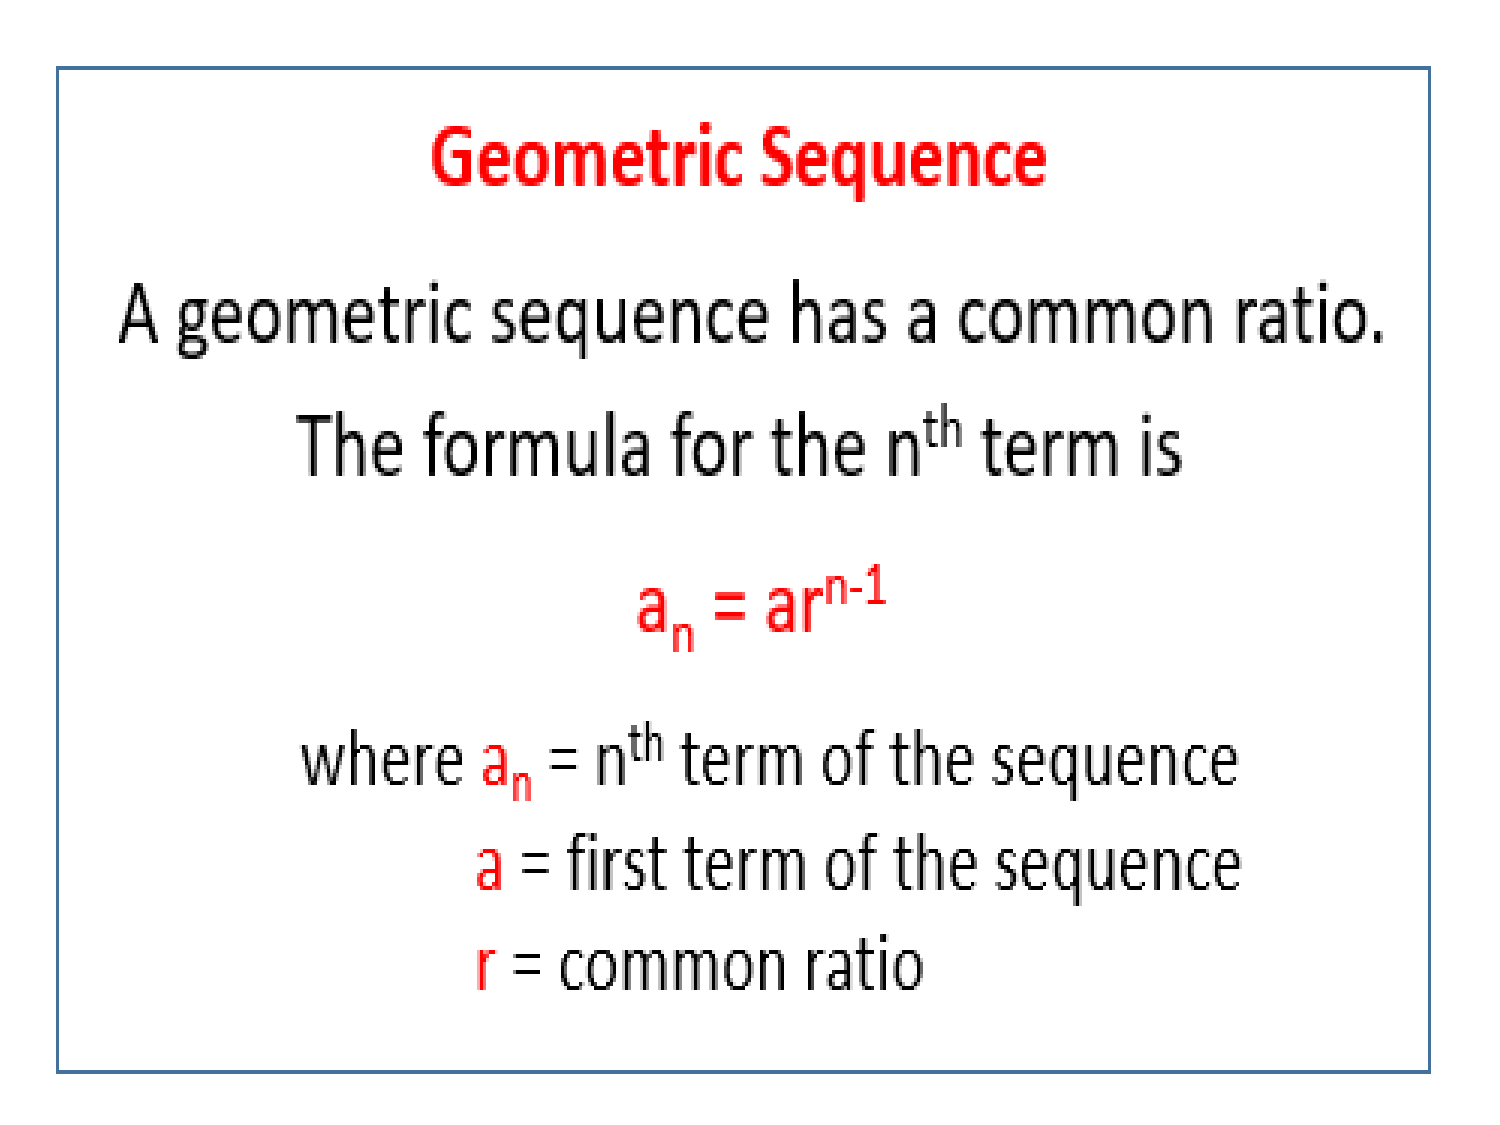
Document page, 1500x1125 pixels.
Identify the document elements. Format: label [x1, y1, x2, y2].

picture [37, 34, 1463, 1091]
